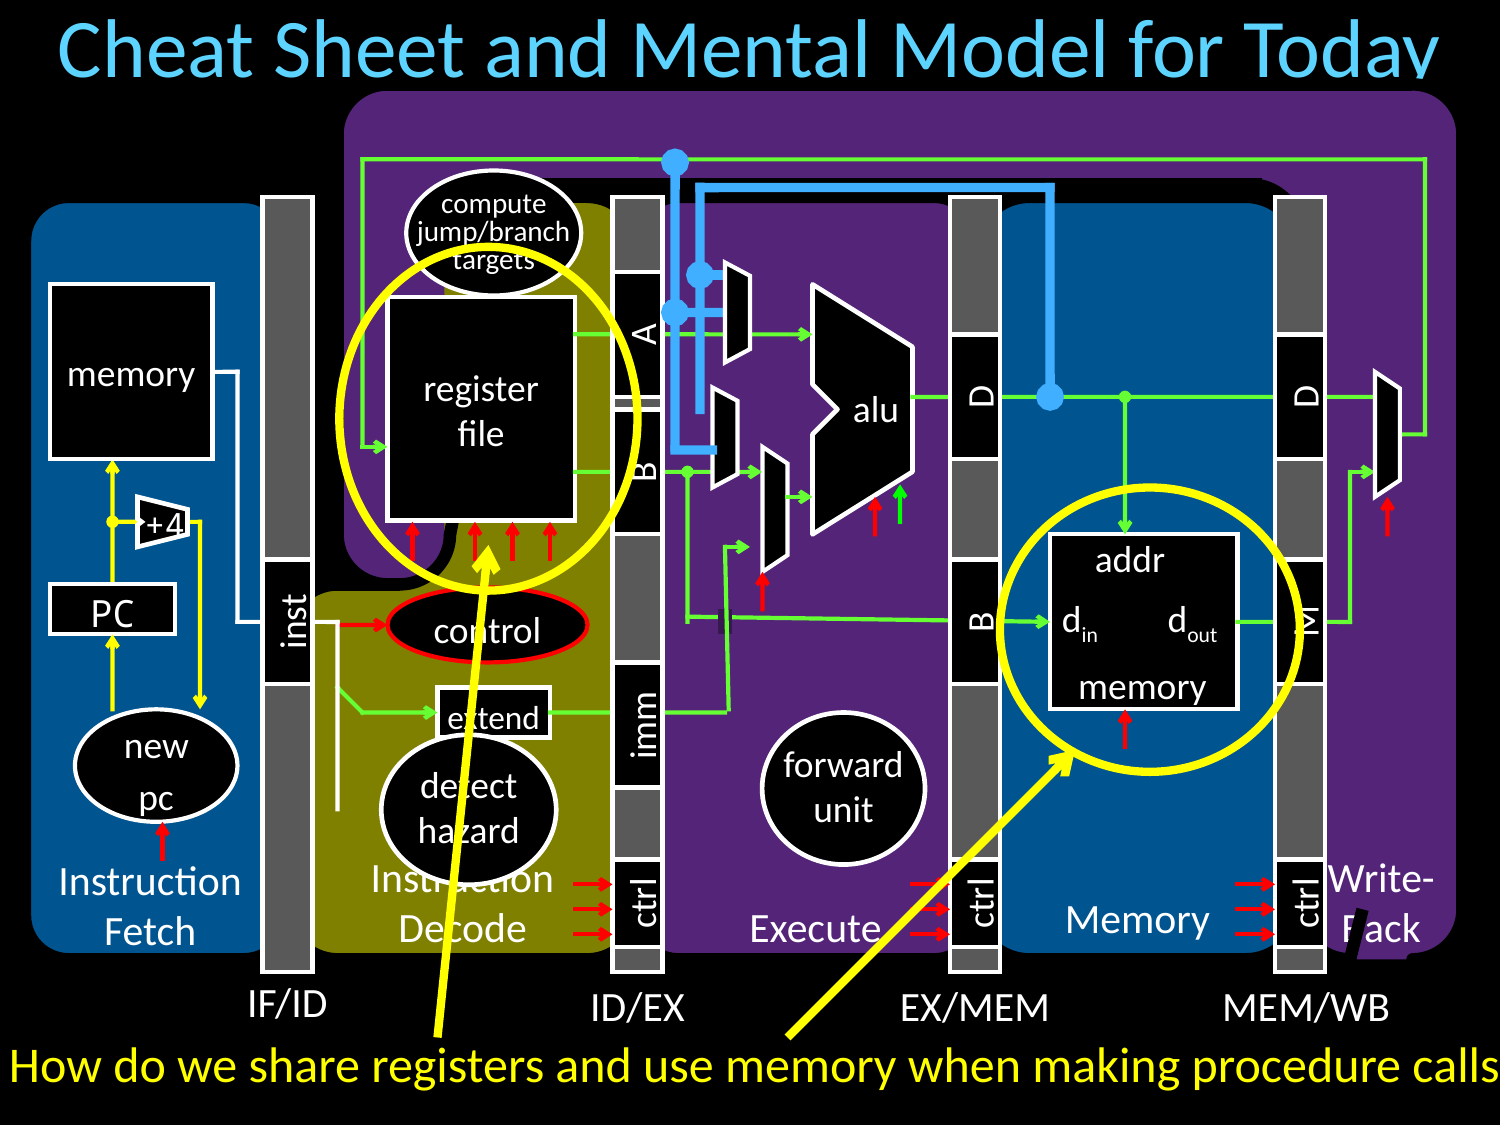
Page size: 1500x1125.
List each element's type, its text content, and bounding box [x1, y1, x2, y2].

text_box How do we share registers and use memory when making procedure calls? [0, 1024, 1500, 1100]
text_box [787, 749, 1076, 1038]
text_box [437, 590, 489, 1038]
title Cheat Sheet and Mental Model for Today [0, 0, 1500, 88]
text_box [24, 84, 1463, 1038]
